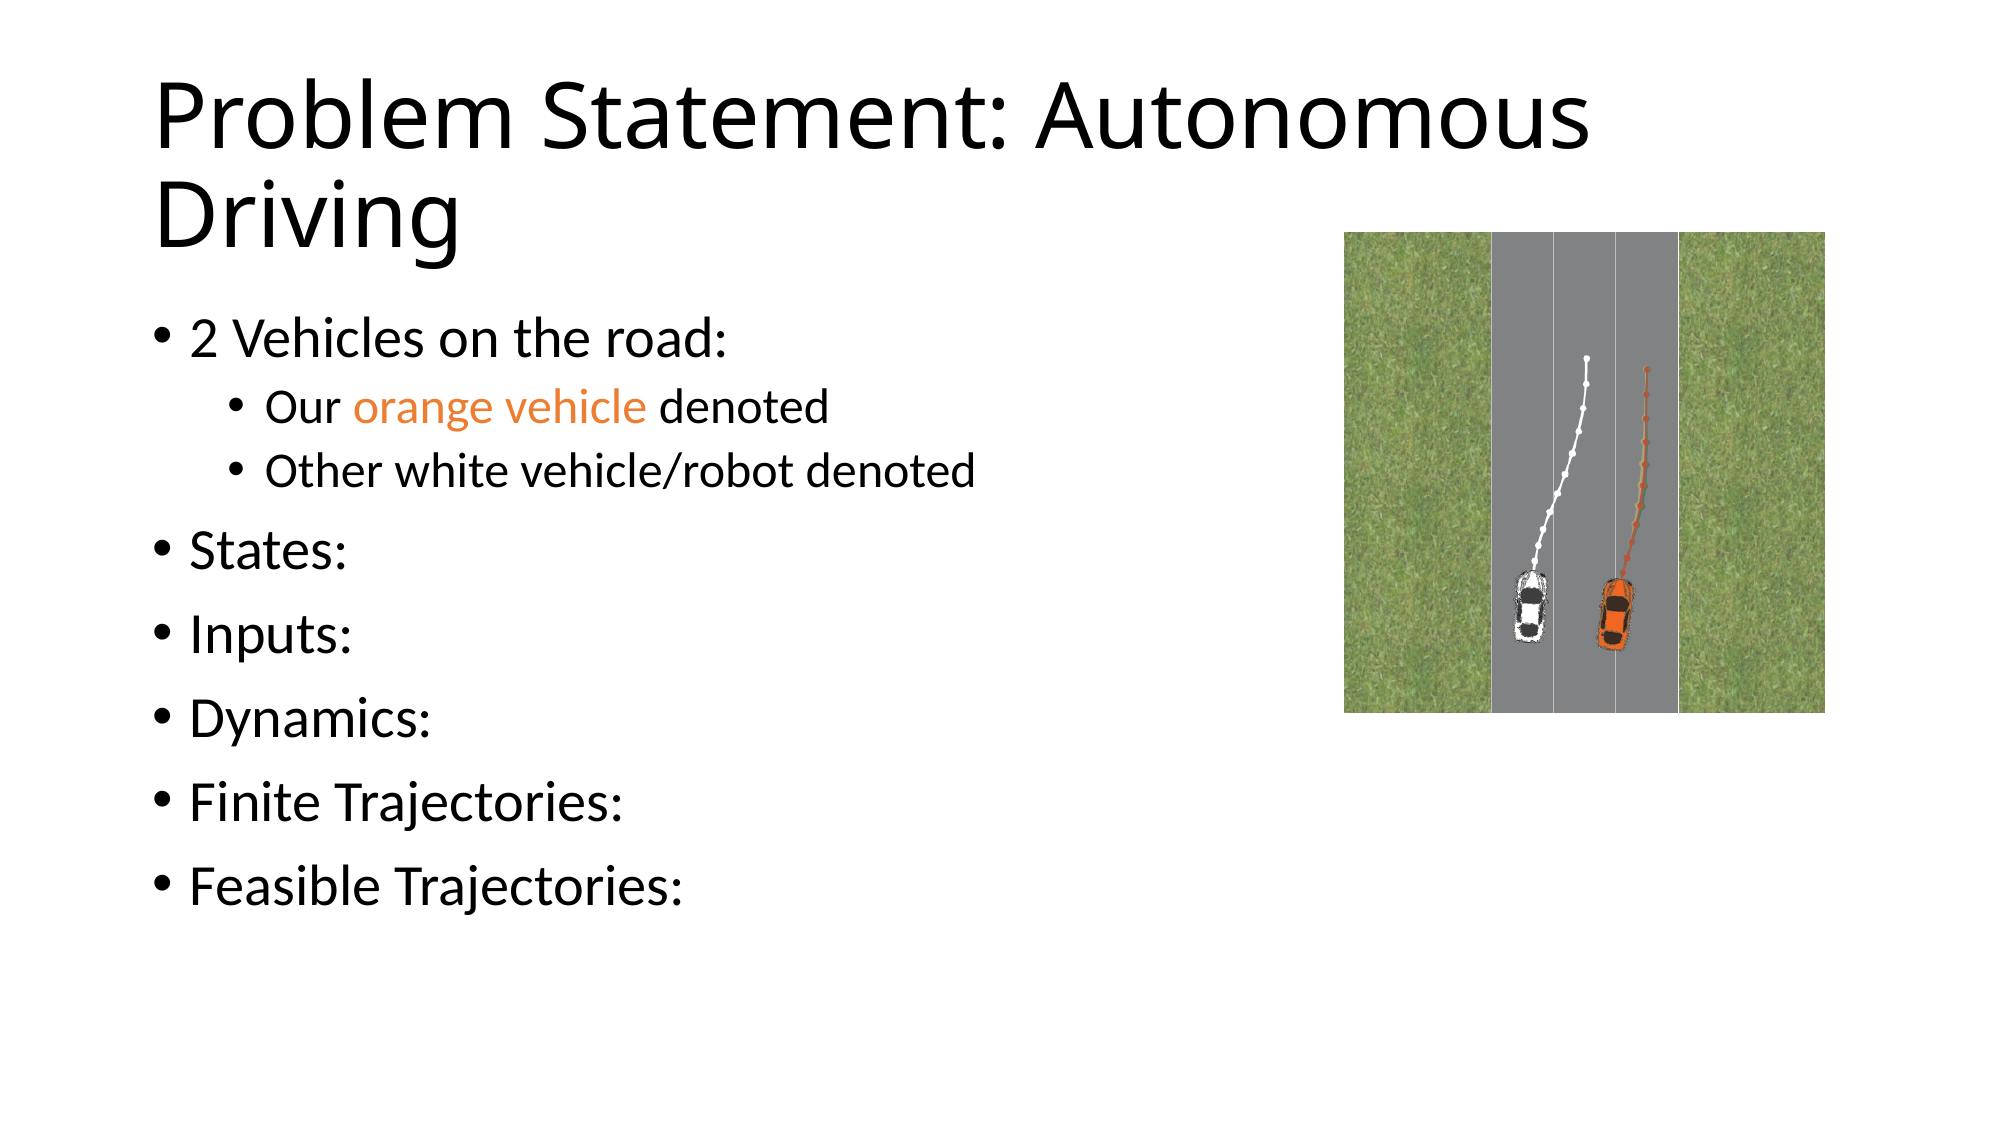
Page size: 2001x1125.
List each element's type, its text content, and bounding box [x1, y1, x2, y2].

title Problem Statement: Autonomous Driving [137, 59, 1863, 278]
picture [1344, 231, 1825, 713]
